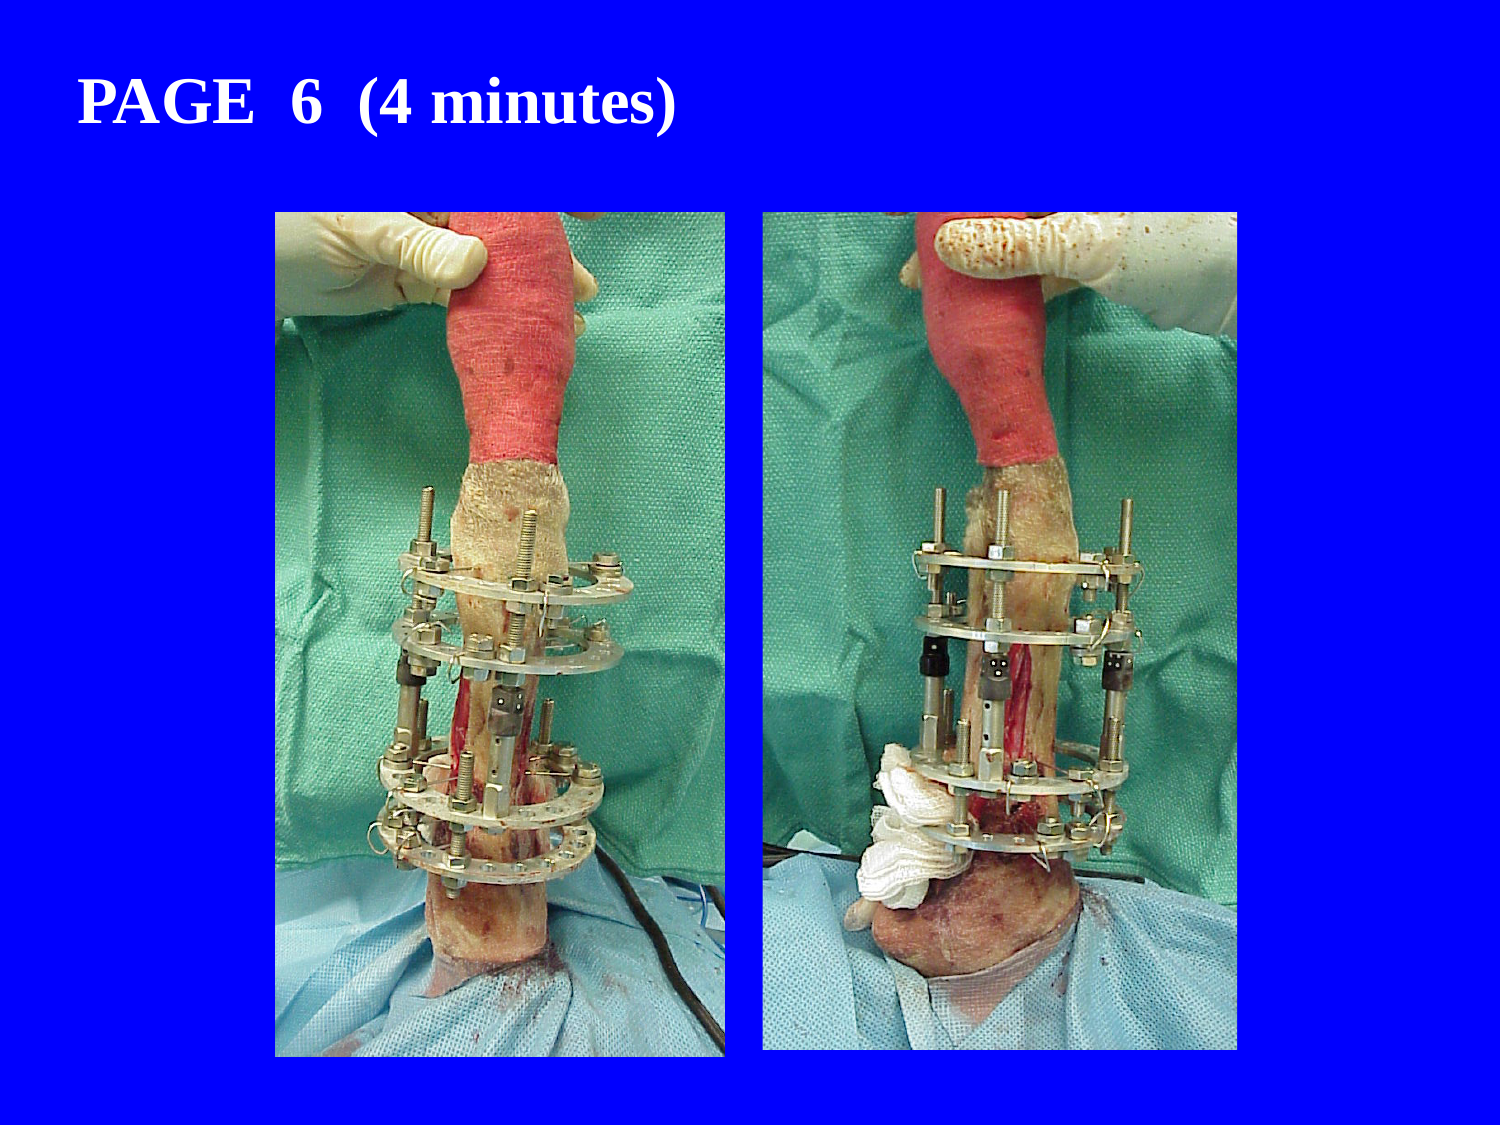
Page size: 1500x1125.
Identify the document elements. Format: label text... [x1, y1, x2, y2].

picture [274, 212, 726, 1057]
picture [762, 212, 1238, 1051]
text_box PAGE 6 (4 minutes) [62, 49, 763, 145]
